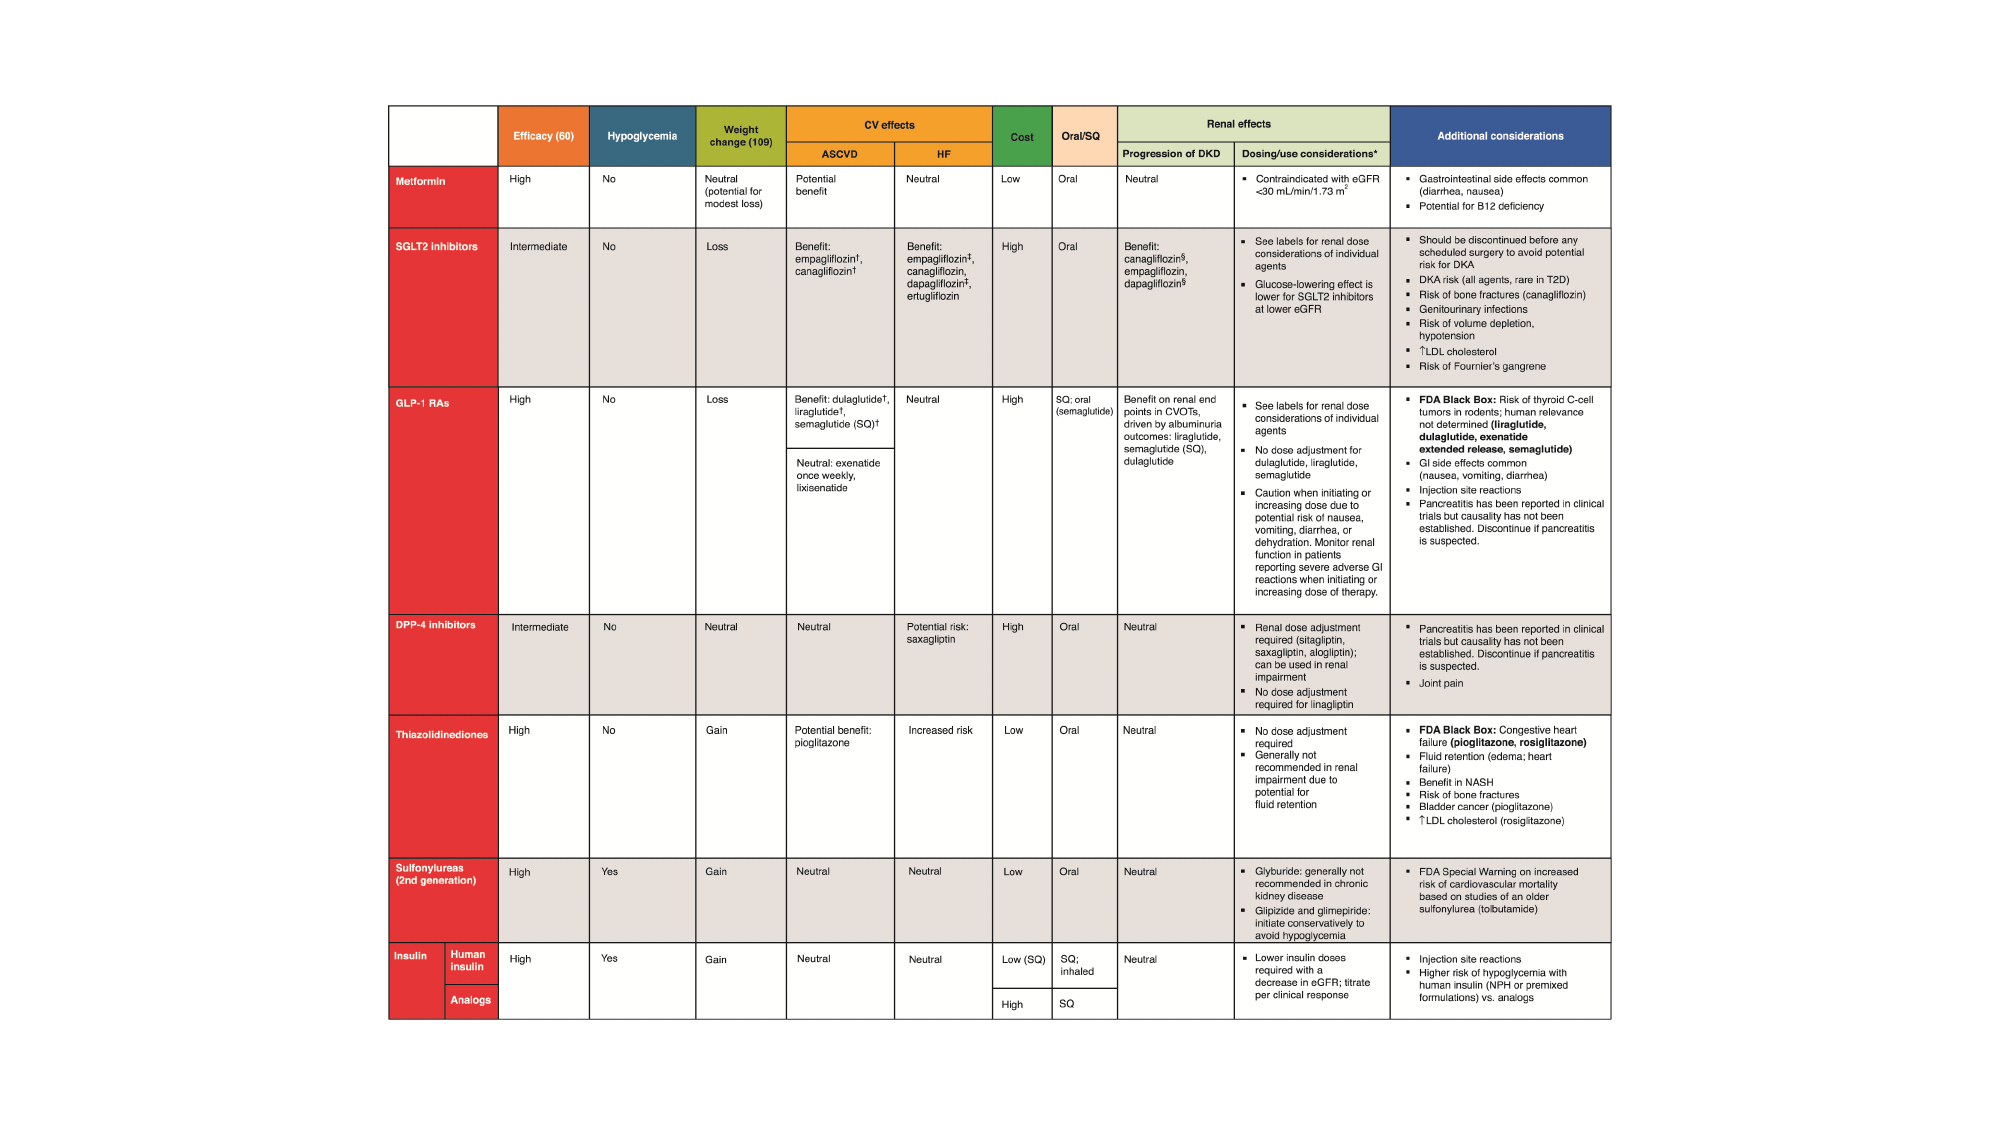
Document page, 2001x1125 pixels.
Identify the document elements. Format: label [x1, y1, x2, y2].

list [388, 105, 1612, 1020]
